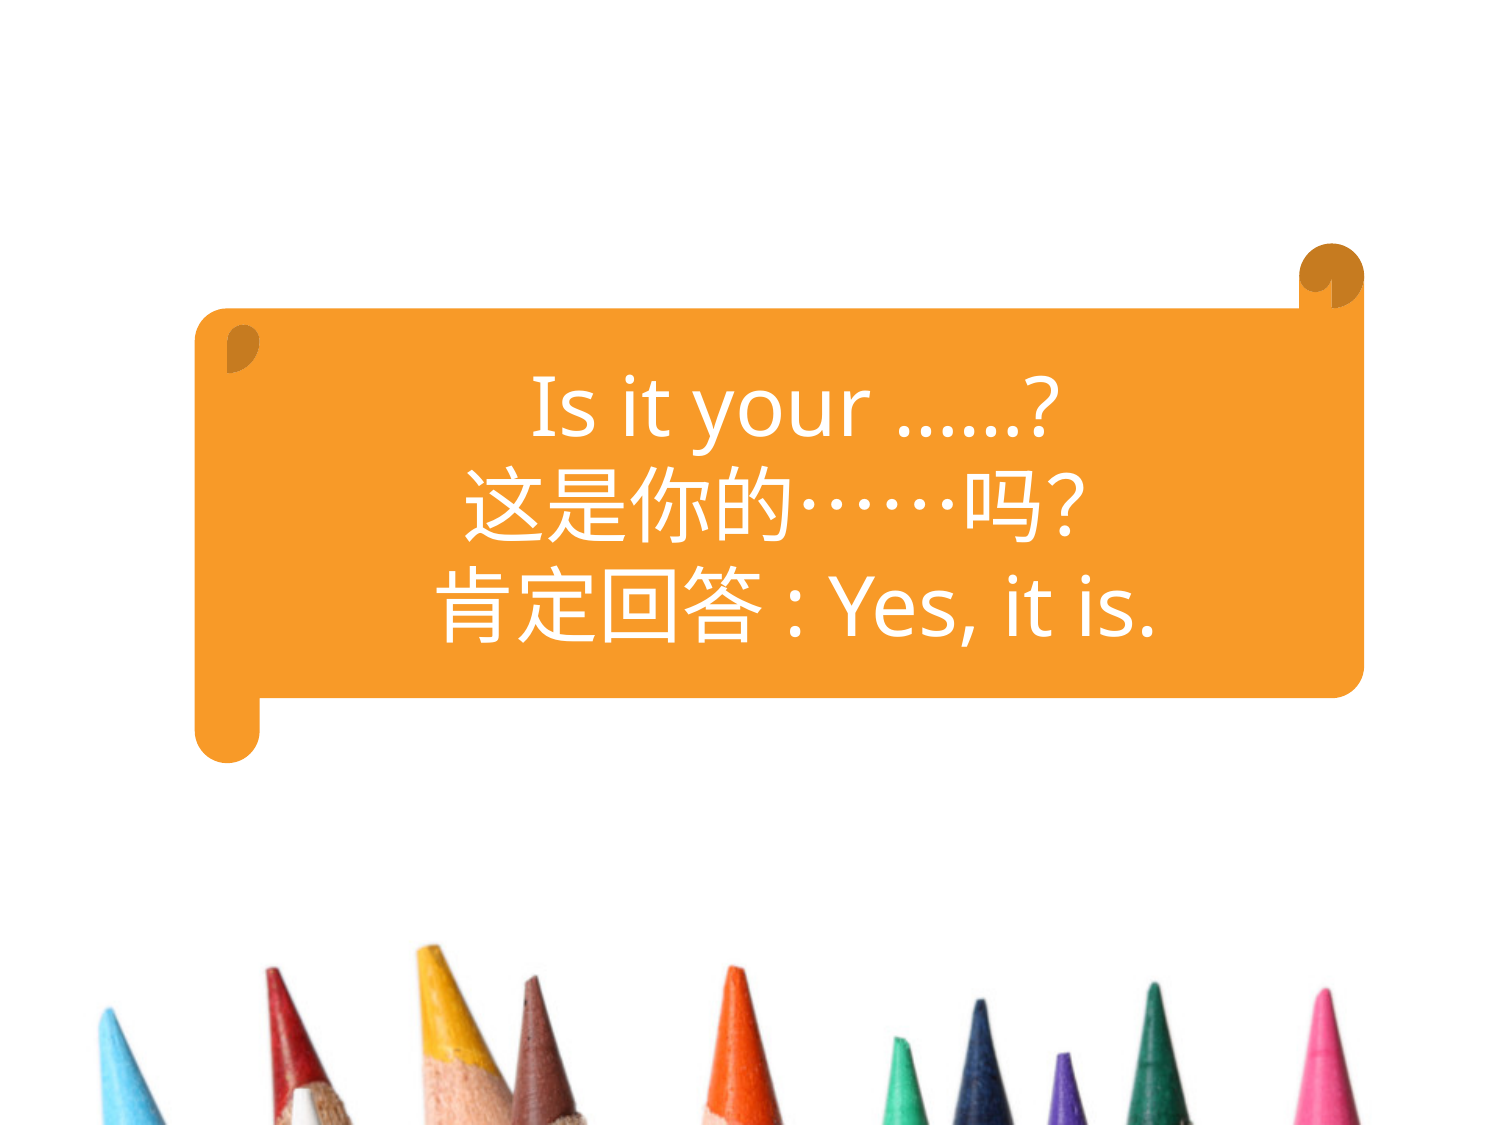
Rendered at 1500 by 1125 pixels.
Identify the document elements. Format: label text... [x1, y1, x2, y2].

picture [0, 940, 1500, 1125]
text_box Is it your ……? 这是你的……吗？ 肯定回答: Yes, it is. [193, 242, 1366, 765]
